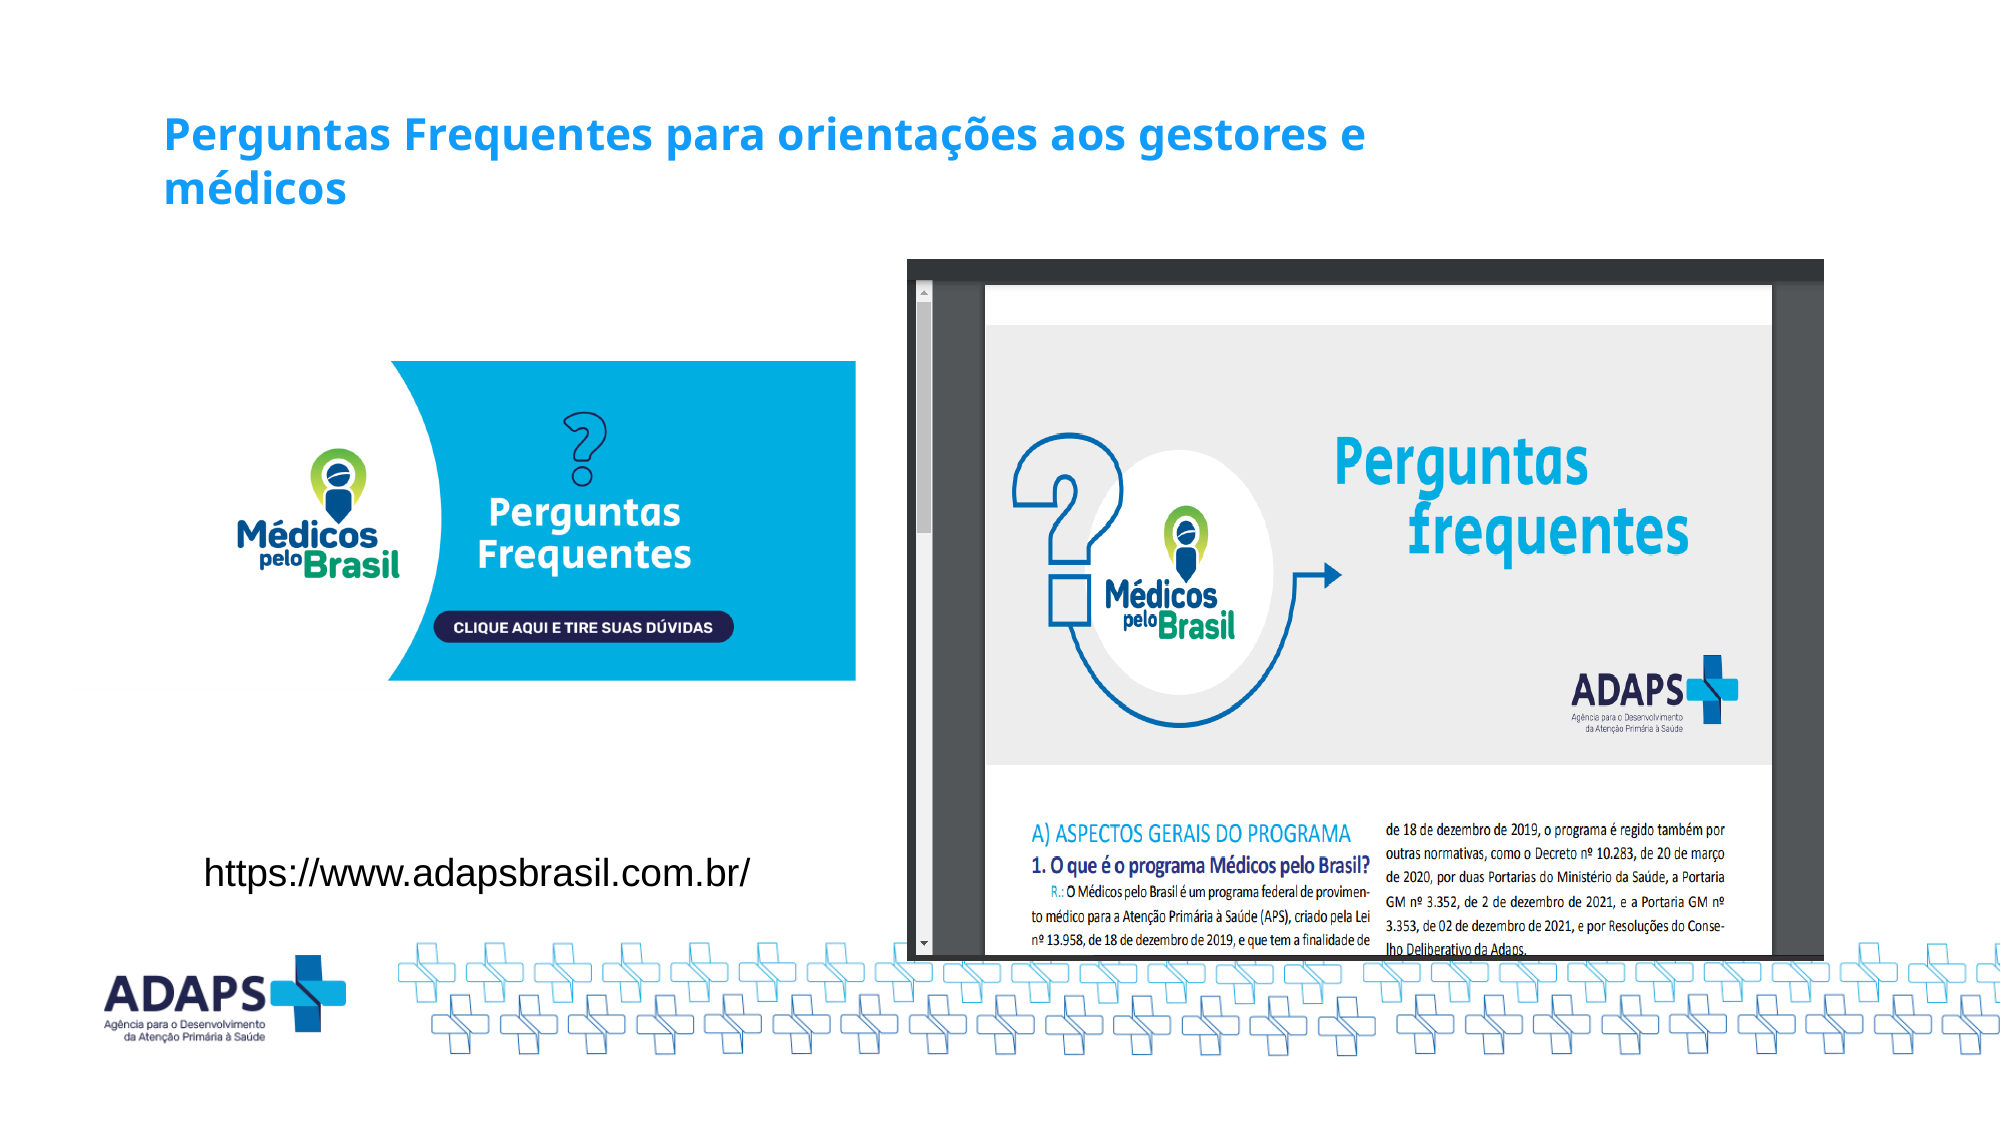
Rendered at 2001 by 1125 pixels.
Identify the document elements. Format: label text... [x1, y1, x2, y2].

text_box https://www.adapsbrasil.com.br/ [188, 827, 845, 915]
text_box Perguntas Frequentes para orientações aos gestores e médicos [148, 86, 1569, 233]
picture [0, 0, 2001, 1125]
